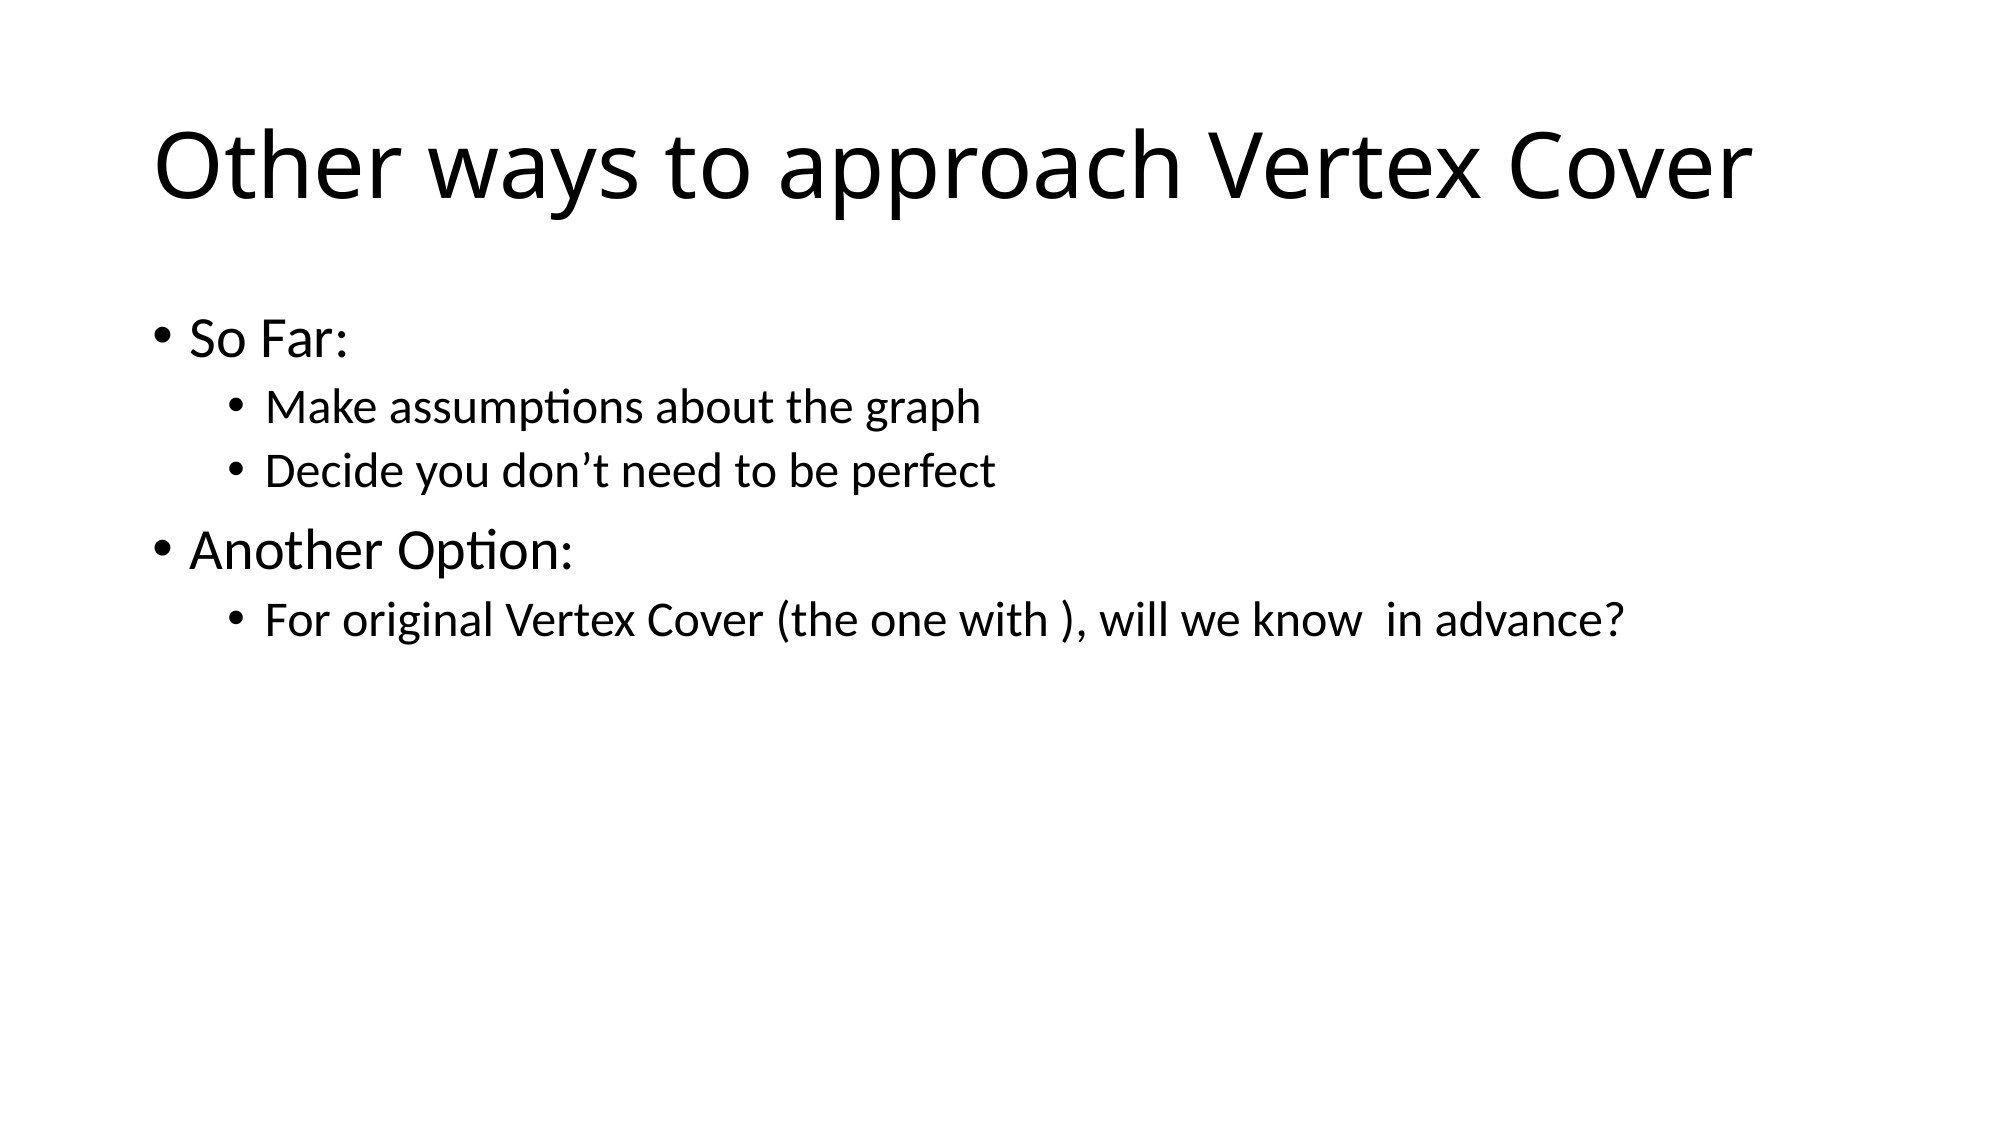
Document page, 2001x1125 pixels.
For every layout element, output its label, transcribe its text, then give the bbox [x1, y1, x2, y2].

title Other ways to approach Vertex Cover [137, 59, 1863, 278]
